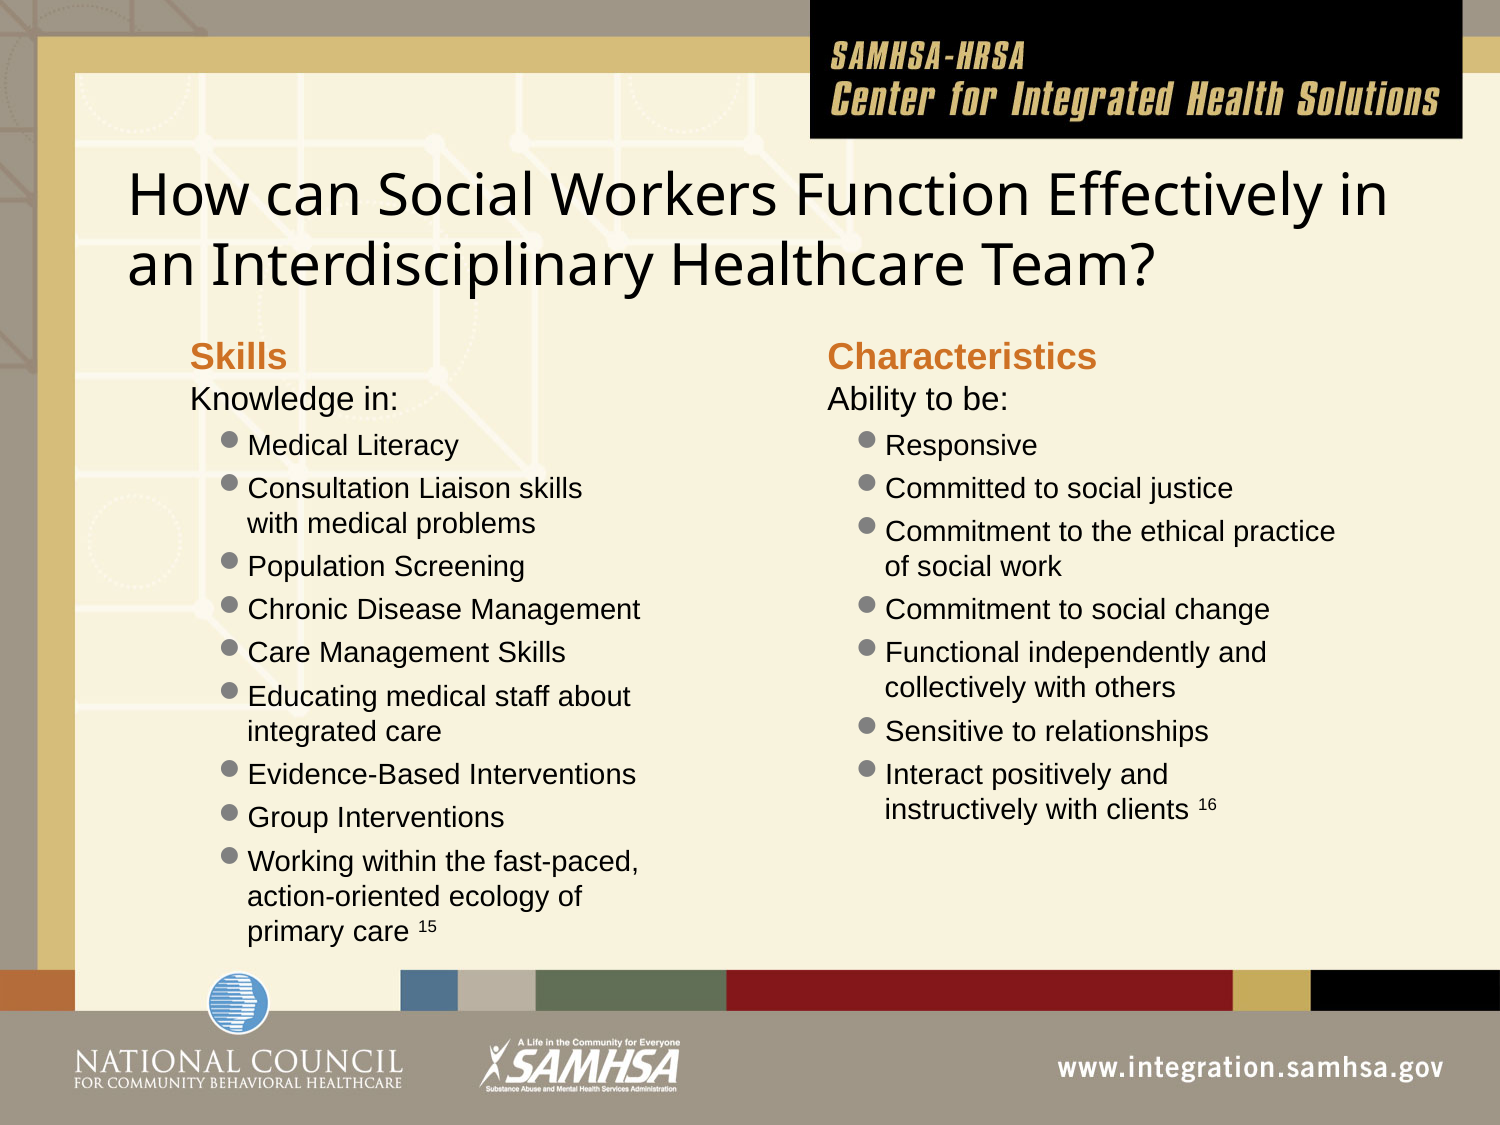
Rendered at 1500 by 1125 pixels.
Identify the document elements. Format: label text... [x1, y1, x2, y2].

picture [0, 0, 1500, 1125]
list Characteristics Ability to be: Responsive Committed to social justice Commitment to the ethical practice of social work Commitment to social change Functional independently and collectively with others Sensitive to relationships Interact positively and instructively with clients 16 [812, 324, 1382, 913]
title How can Social Workers Function Effectively in an Interdisciplinary Healthcare Team? [112, 149, 1425, 288]
list Skills Knowledge in: Medical Literacy Consultation Liaison skills with medical problems Population Screening Chronic Disease Management Care Management Skills Educating medical staff about integrated care Evidence-Based Interventions Group Interventions Working within the fast-paced, action-oriented ecology of primary care 15 [174, 324, 675, 913]
